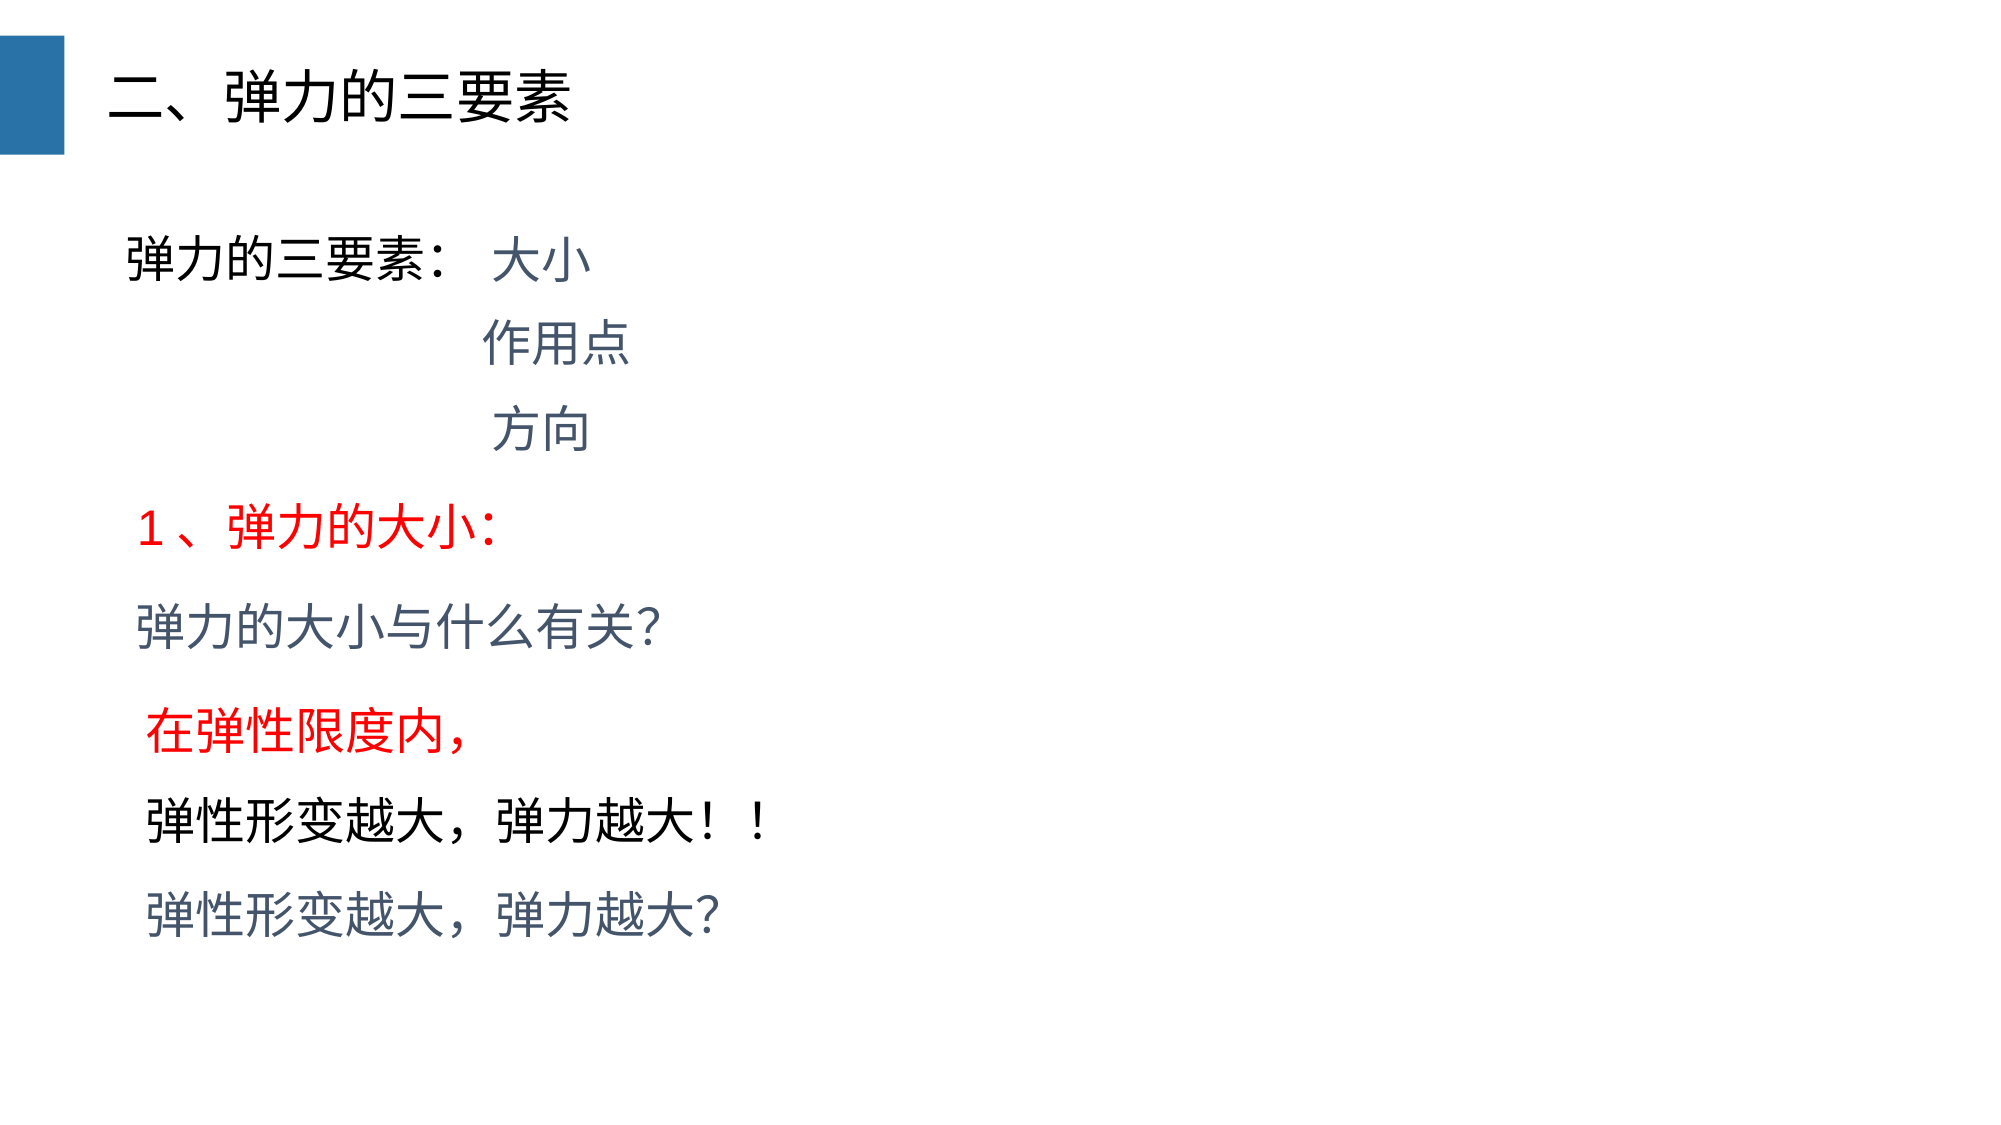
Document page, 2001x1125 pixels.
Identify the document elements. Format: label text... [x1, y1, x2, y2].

text_box 弹力的三要素： [110, 220, 491, 295]
text_box 二、弹力的三要素 [91, 53, 588, 138]
text_box 大小 [410, 187, 672, 271]
text_box 弹力的大小与什么有关？ [0, 555, 1159, 696]
text_box 在弹性限度内， 弹性形变越大，弹力越大！！ [130, 661, 811, 857]
text_box 作用点 [392, 271, 721, 412]
text_box 方向 [462, 376, 621, 479]
text_box 弹性形变越大，弹力越大？ [0, 843, 1194, 984]
text_box 1、弹力的大小： [108, 443, 1301, 608]
